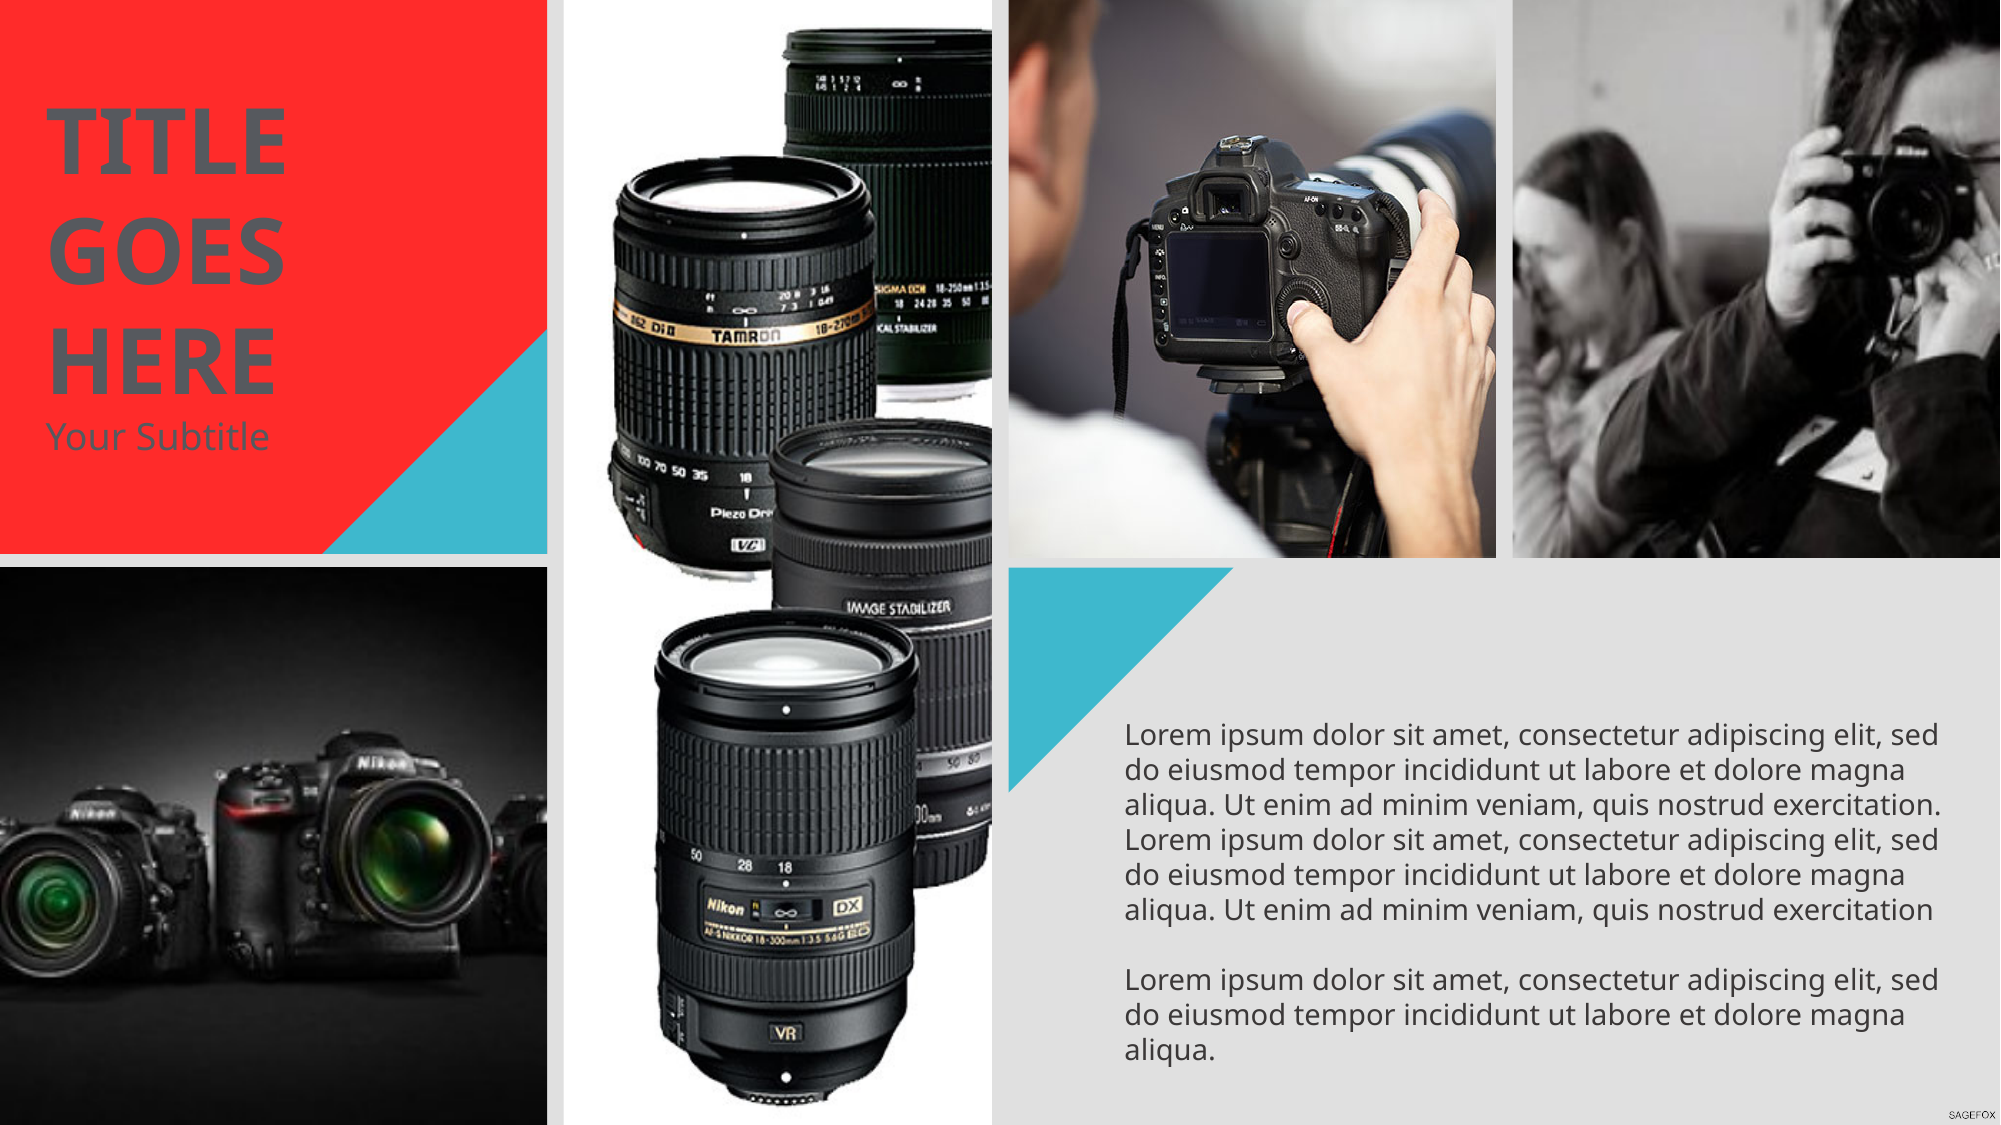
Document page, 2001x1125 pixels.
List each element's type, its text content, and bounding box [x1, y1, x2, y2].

text_box TITLE GOES HERE Your Subtitle [30, 75, 517, 575]
text_box [319, 326, 549, 556]
text_box [1008, 0, 1497, 558]
text_box [0, 567, 548, 1125]
picture [1925, 1102, 2000, 1123]
text_box [0, 0, 548, 555]
text_box [1007, 566, 1237, 796]
text_box [1511, 0, 2000, 558]
text_box Lorem ipsum dolor sit amet, consectetur adipiscing elit, sed do eiusmod tempor incididunt ut labore et dolore magna aliqua. Ut enim ad minim veniam, quis nostrud exercitation. Lorem ipsum dolor sit amet, consectetur adipiscing elit, sed do eiusmod tempor incididunt ut labore et dolore magna aliqua. Ut enim ad minim veniam, quis nostrud exercitation Lorem ipsum dolor sit amet, consectetur adipiscing elit, sed do eiusmod tempor incididunt ut labore et dolore magna aliqua. [1109, 709, 1958, 1074]
text_box [563, 0, 993, 1125]
